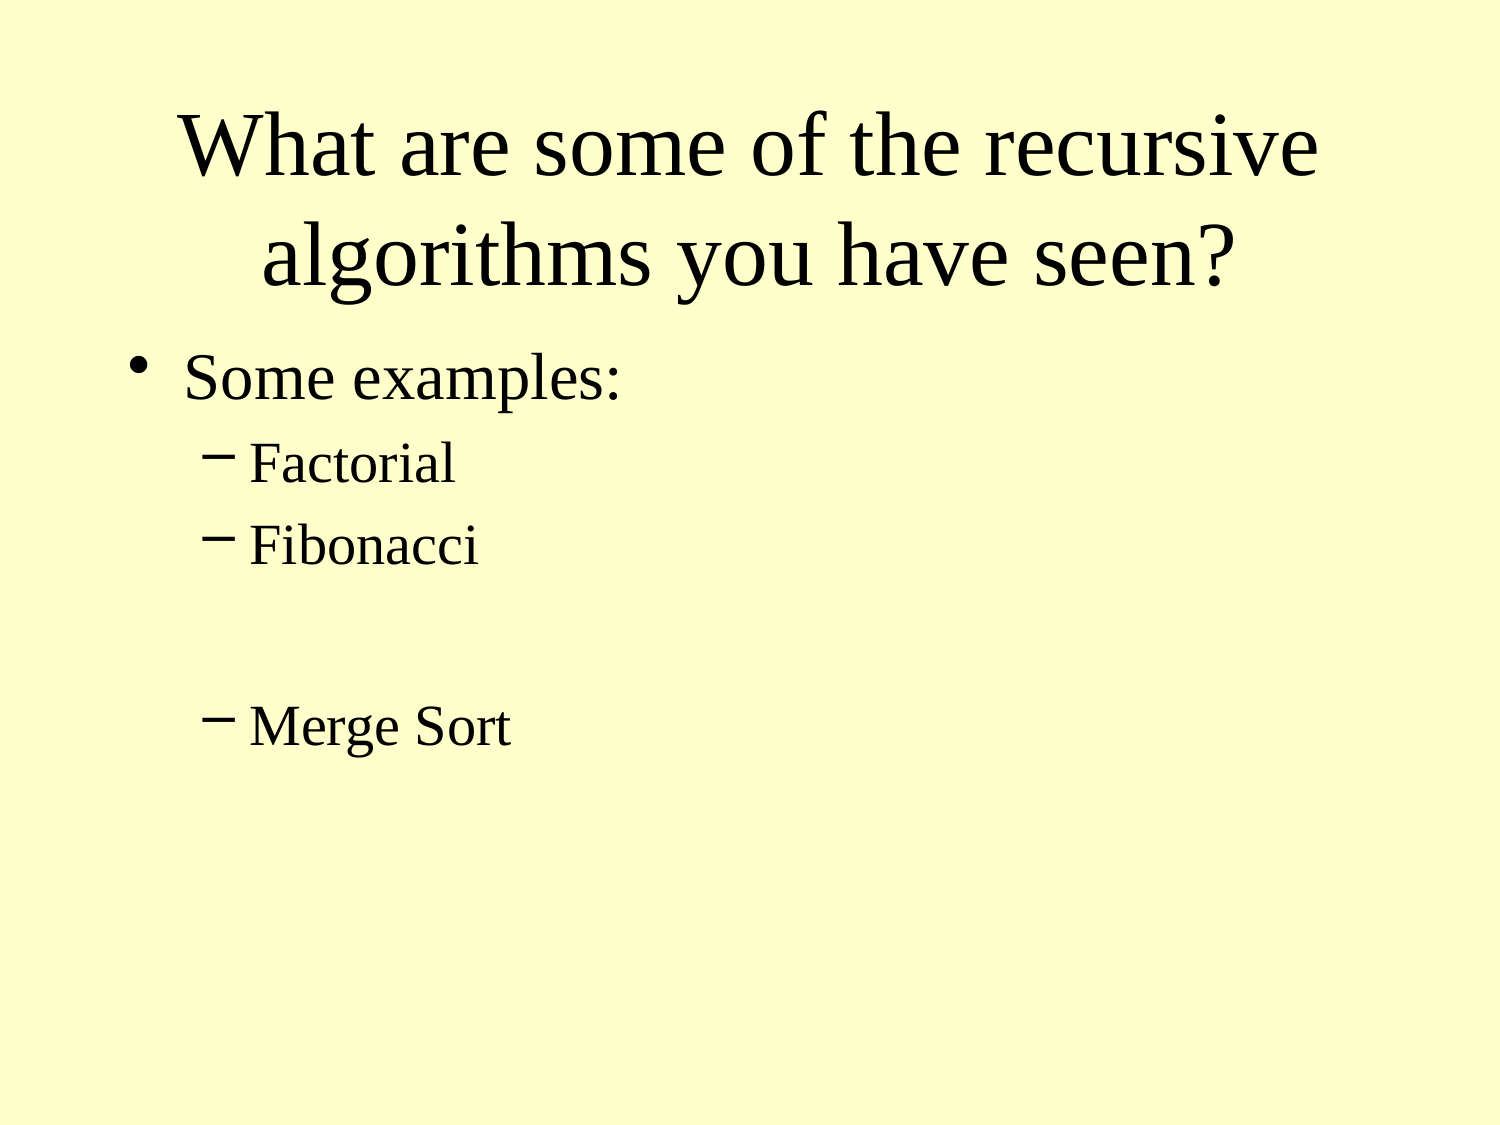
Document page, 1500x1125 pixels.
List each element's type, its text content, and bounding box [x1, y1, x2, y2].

list Some examples: Factorial Fibonacci Merge Sort [112, 324, 1388, 1000]
title What are some of the recursive algorithms you have seen? [112, 99, 1388, 288]
